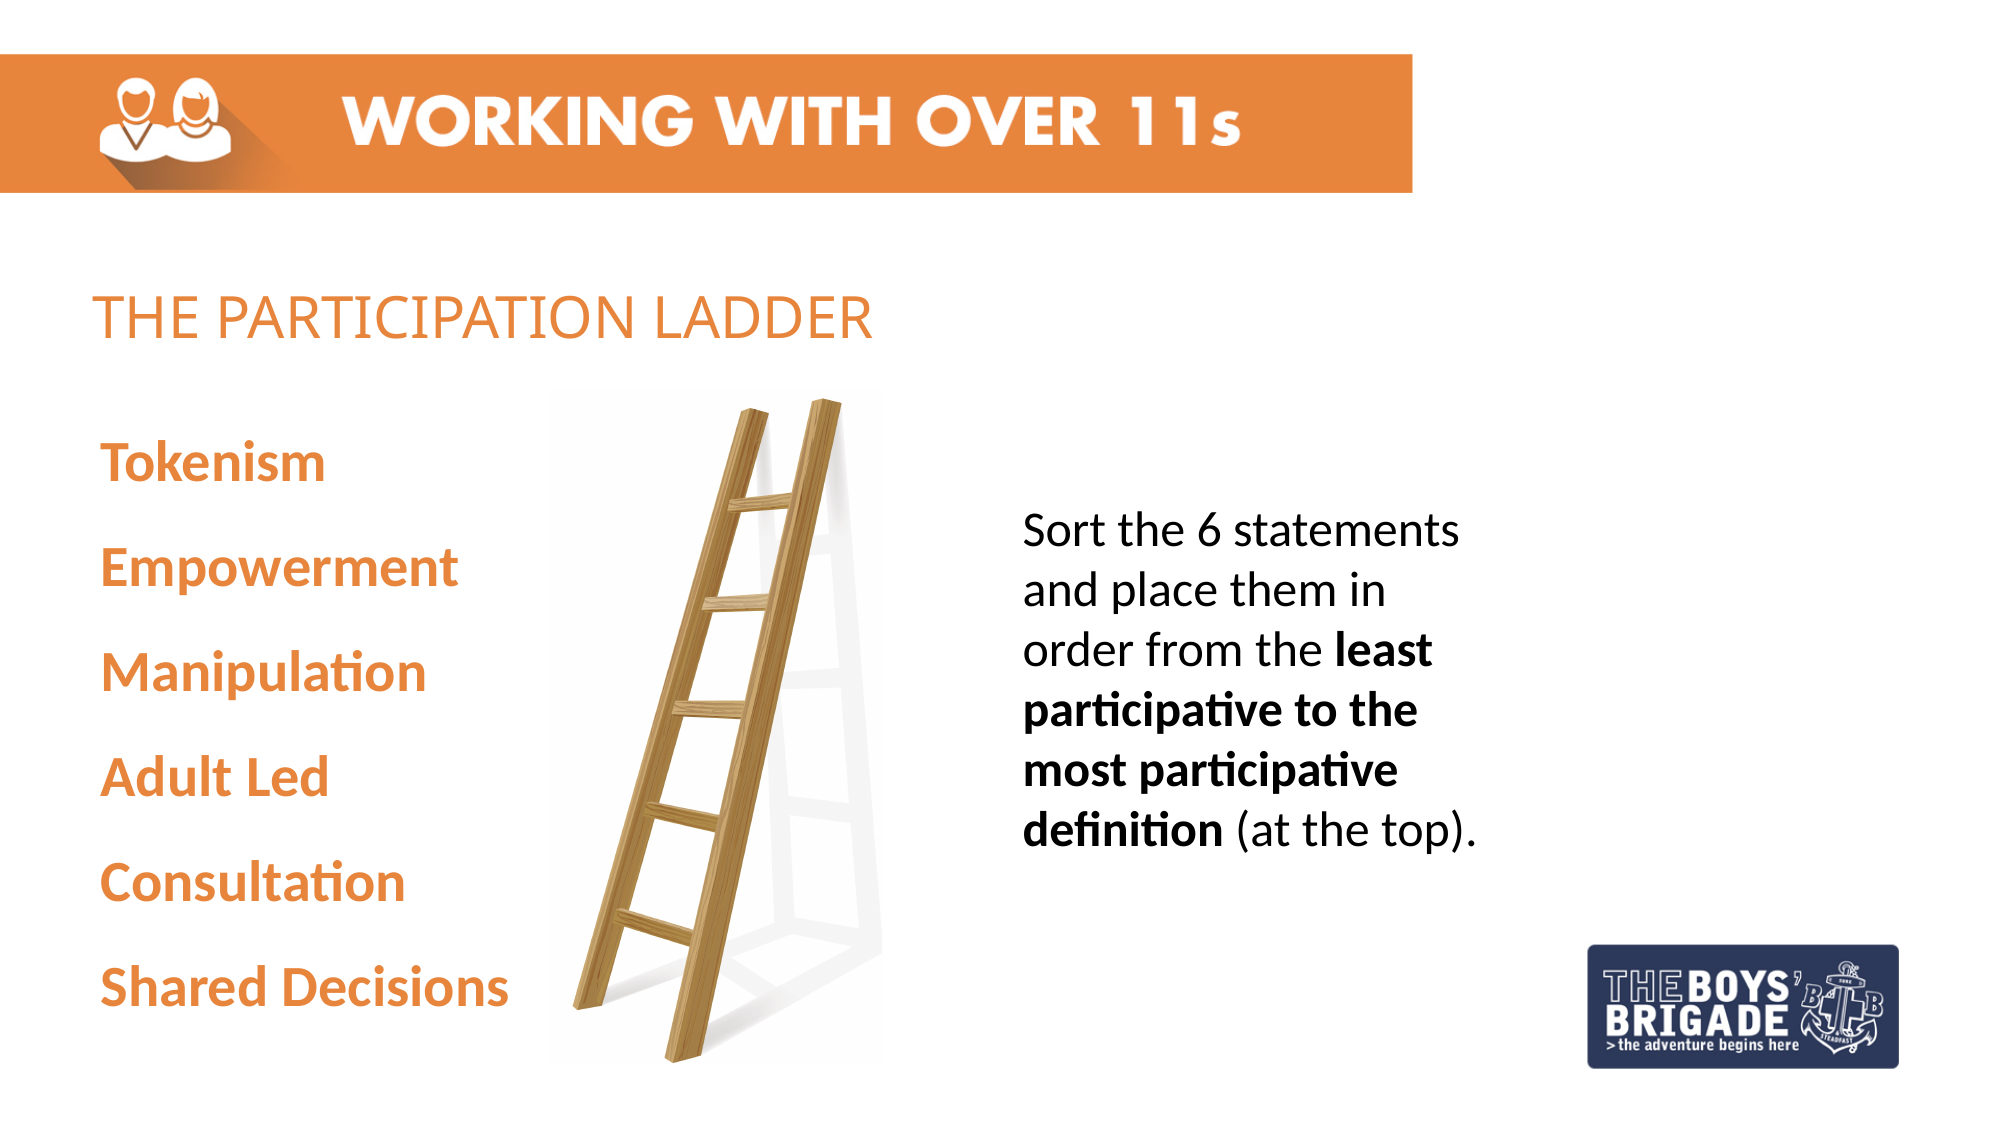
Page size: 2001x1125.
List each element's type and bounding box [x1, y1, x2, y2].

text_box [548, 390, 883, 1063]
picture [0, 0, 2000, 1125]
